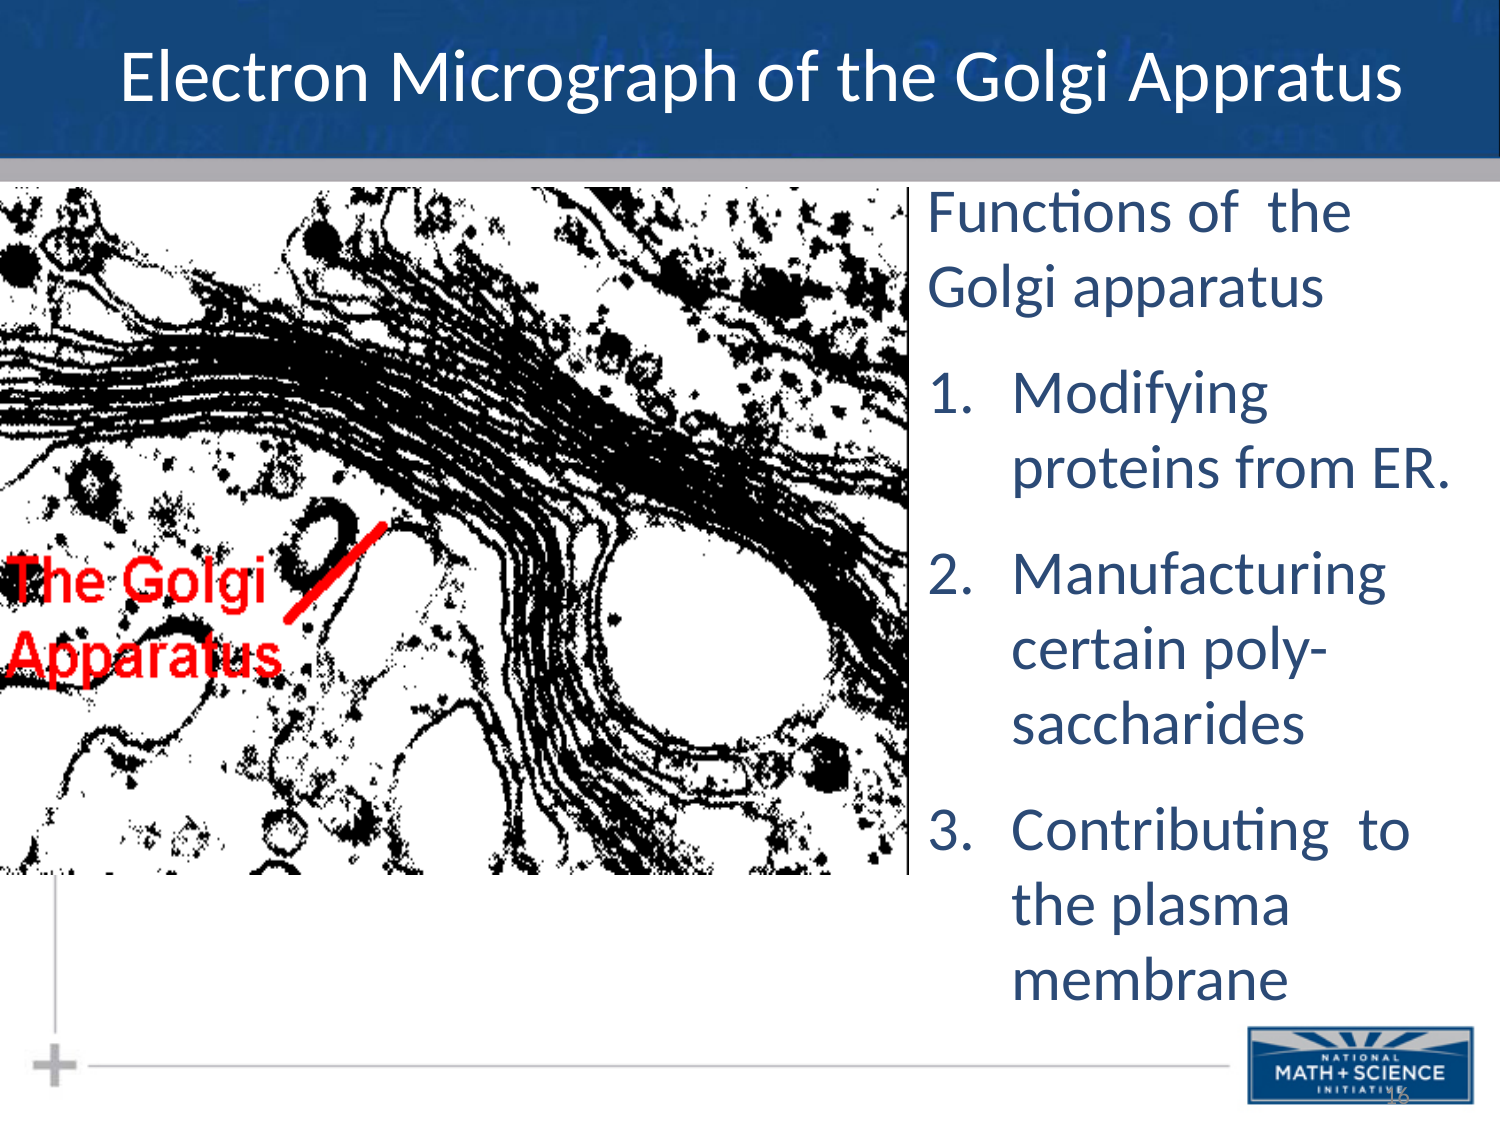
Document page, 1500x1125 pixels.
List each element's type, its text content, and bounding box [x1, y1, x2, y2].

slide_number 16 [1074, 1065, 1425, 1125]
picture [0, 0, 1500, 1125]
list Functions of the Golgi apparatus Modifying proteins from ER. Manufacturing certain poly-saccharides Contributing to the plasma membrane [912, 162, 1500, 1063]
title Electron Micrograph of the Golgi Appratus [87, 0, 1438, 144]
